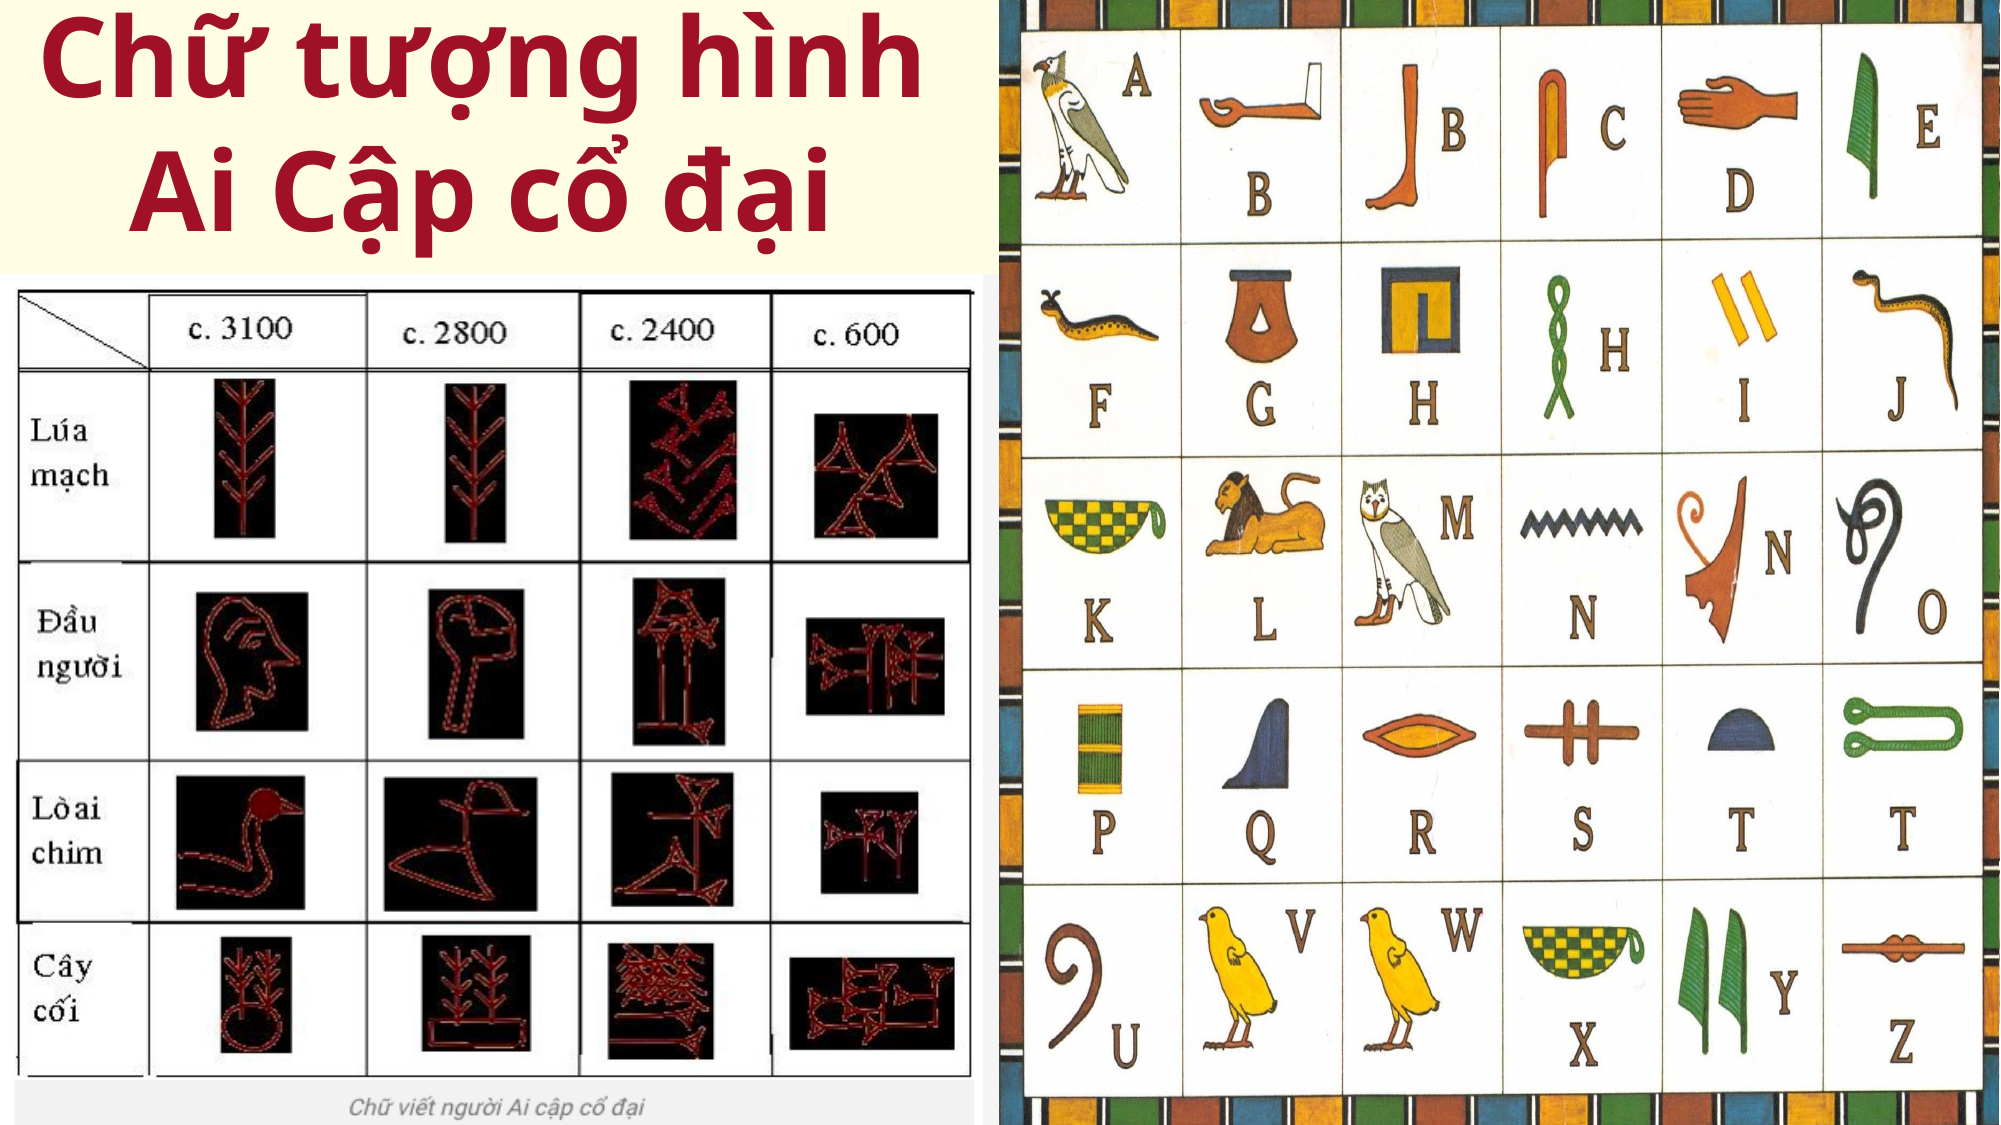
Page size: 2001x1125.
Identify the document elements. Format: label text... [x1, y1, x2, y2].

title Chữ tượng hình Ai Cập cổ đại [0, 0, 983, 273]
picture [0, 0, 2000, 1125]
